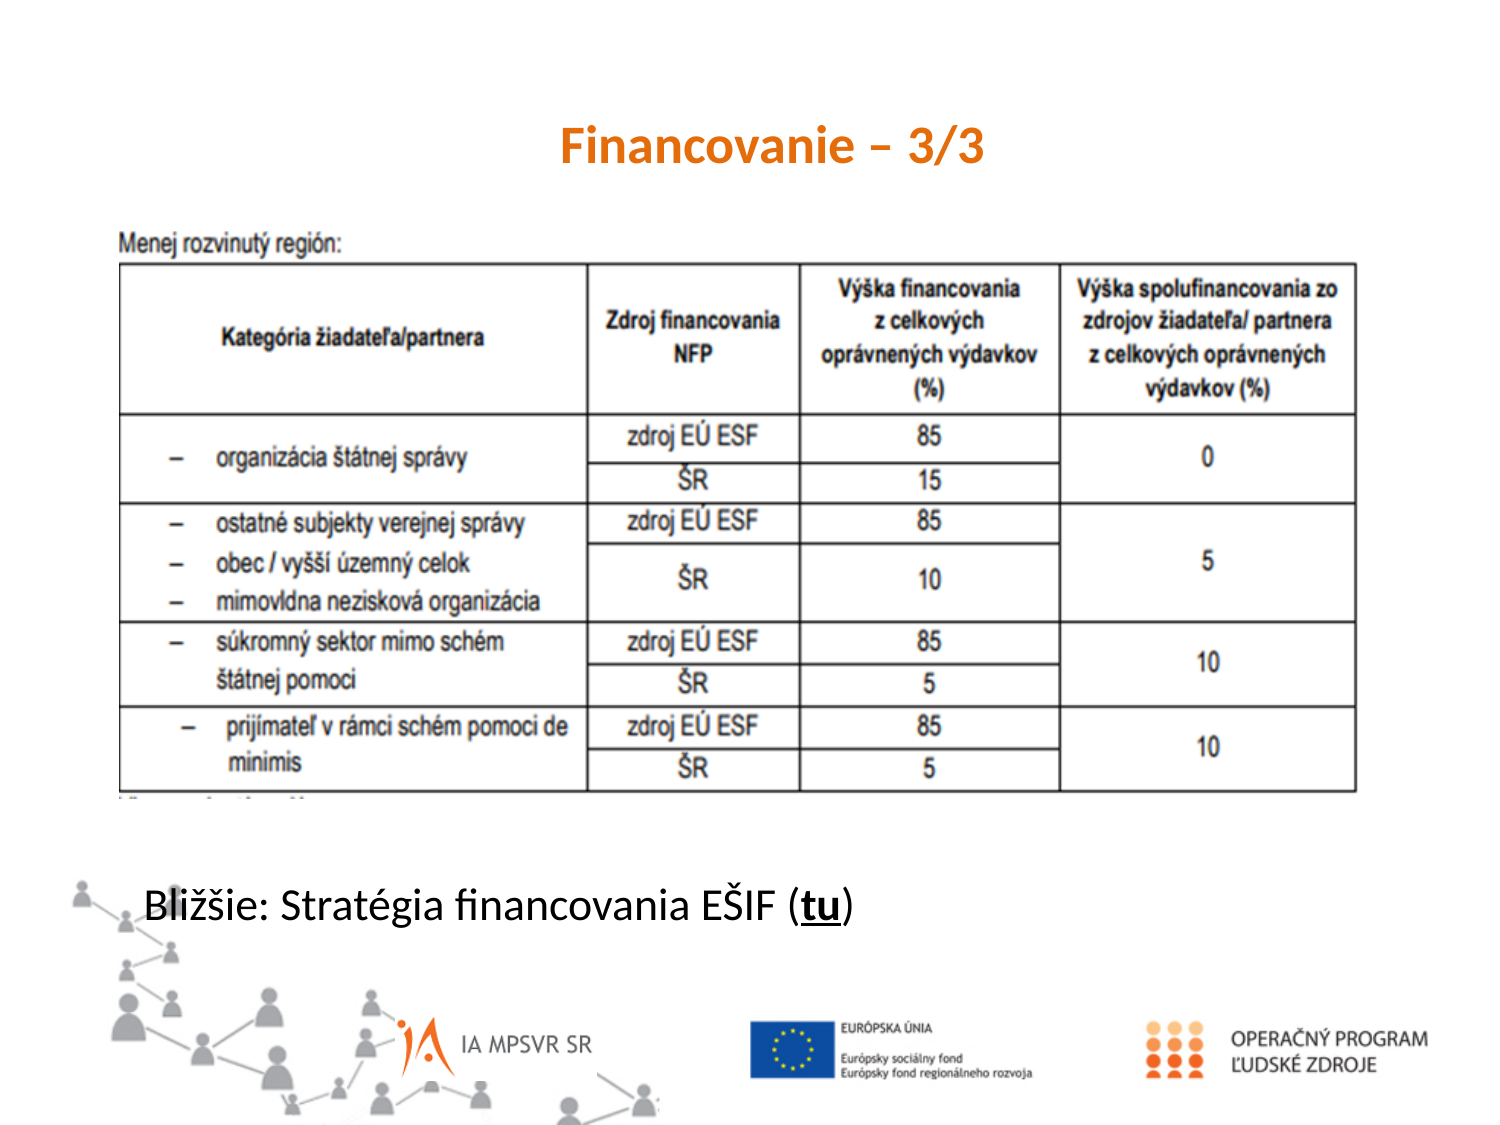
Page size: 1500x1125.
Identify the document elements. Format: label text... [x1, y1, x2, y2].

text_box Financovanie – 3/3 [171, 101, 1388, 182]
text_box Bližšie: Stratégia financovania EŠIF (tu) [128, 867, 1370, 937]
picture [0, 0, 1500, 1125]
